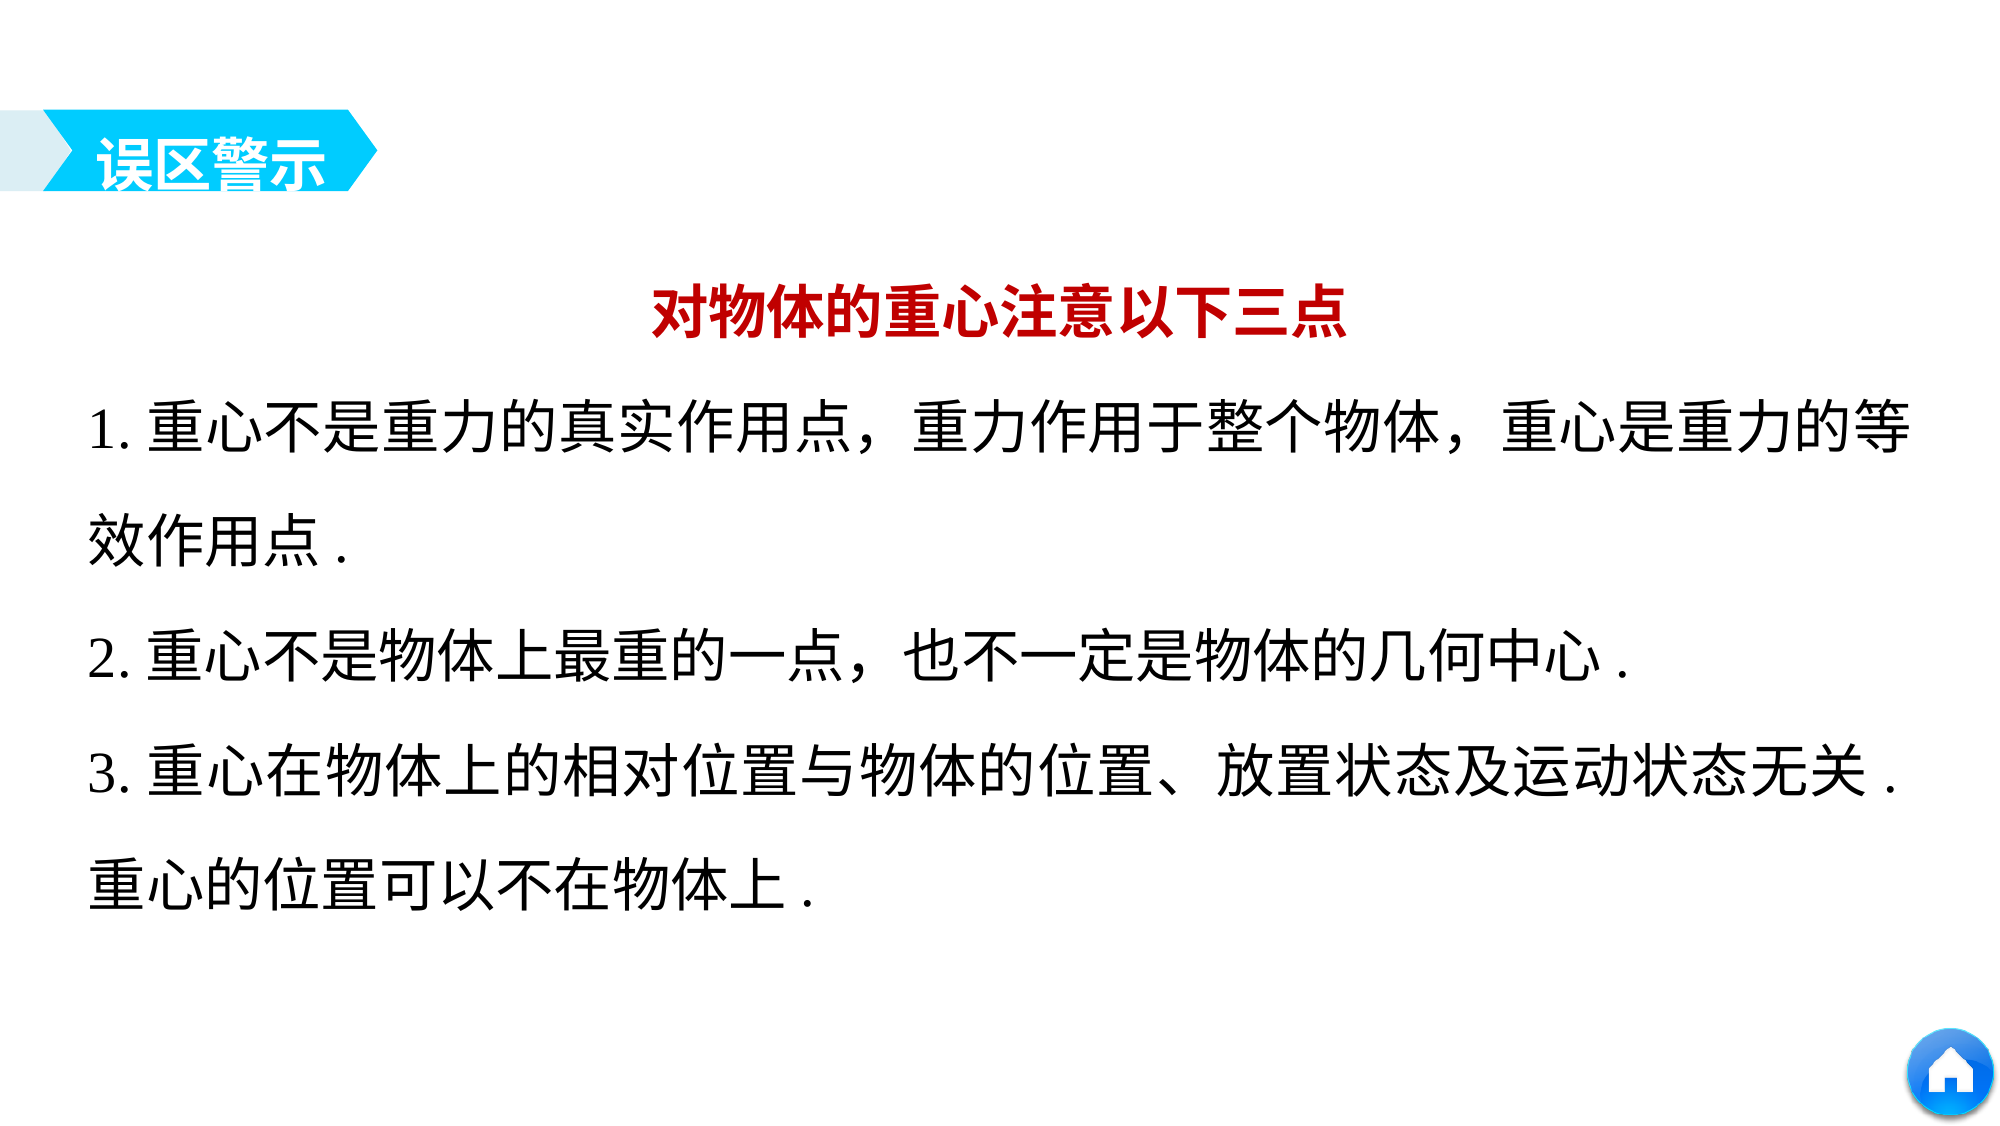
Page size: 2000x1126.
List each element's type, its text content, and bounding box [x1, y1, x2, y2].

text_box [0, 83, 383, 194]
picture [1900, 1026, 2000, 1126]
text_box 对物体的重心注意以下三点 1.重心不是重力的真实作用点，重力作用于整个物体，重心是重力的等效作用点. 2.重心不是物体上最重的一点，也不一定是物体的几何中心. 3.重心在物体上的相对位置与物体的位置、放置状态及运动状态无关.重心的位置可以不在物体上. [73, 223, 1927, 926]
